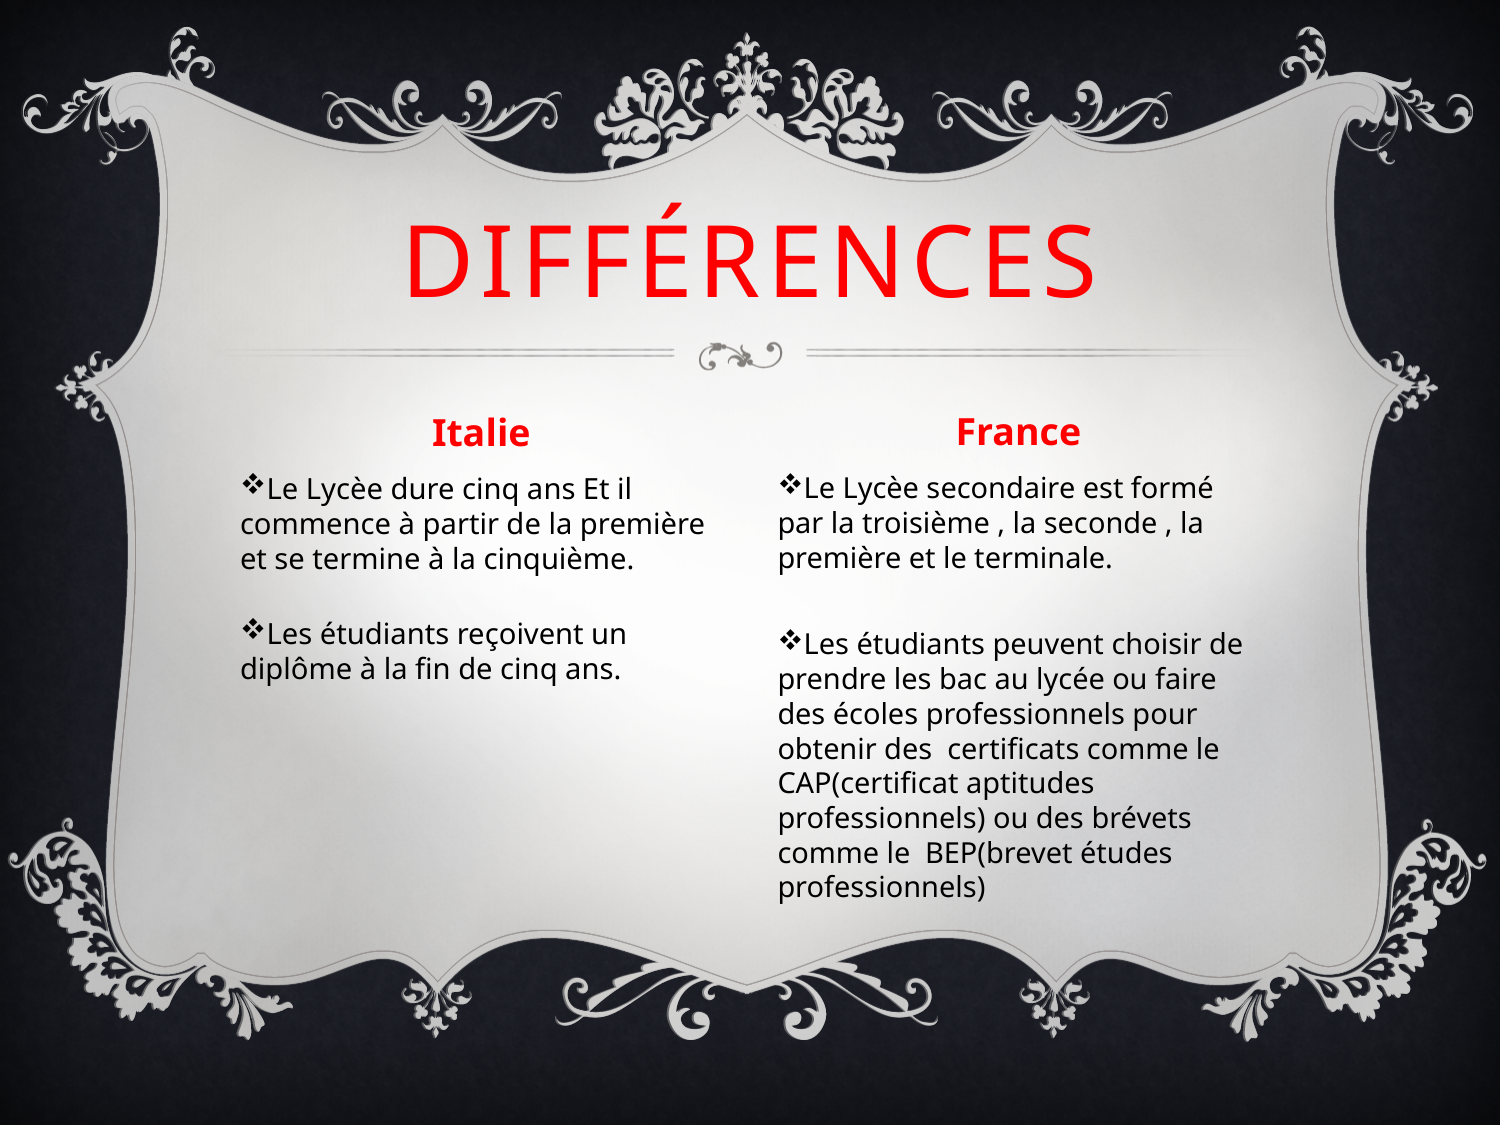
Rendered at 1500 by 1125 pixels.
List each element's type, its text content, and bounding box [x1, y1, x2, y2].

picture [0, 0, 1500, 1125]
list Le Lycèe dure cinq ans Et il commence à partir de la première et se termine à la cinquième. Les étudiants reçoivent un diplôme à la fin de cinq ans. [225, 462, 738, 913]
title différences [225, 212, 1275, 325]
list France [761, 386, 1275, 461]
list Le Lycèe secondaire est formé par la troisième , la seconde , la première et le terminale. Les étudiants peuvent choisir de prendre les bac au lycée ou faire des écoles professionnels pour obtenir des certificats comme le CAP(certificat aptitudes professionnels) ou des brévets comme le BEP(brevet études professionnels) [762, 462, 1275, 913]
list Italie [225, 387, 738, 462]
